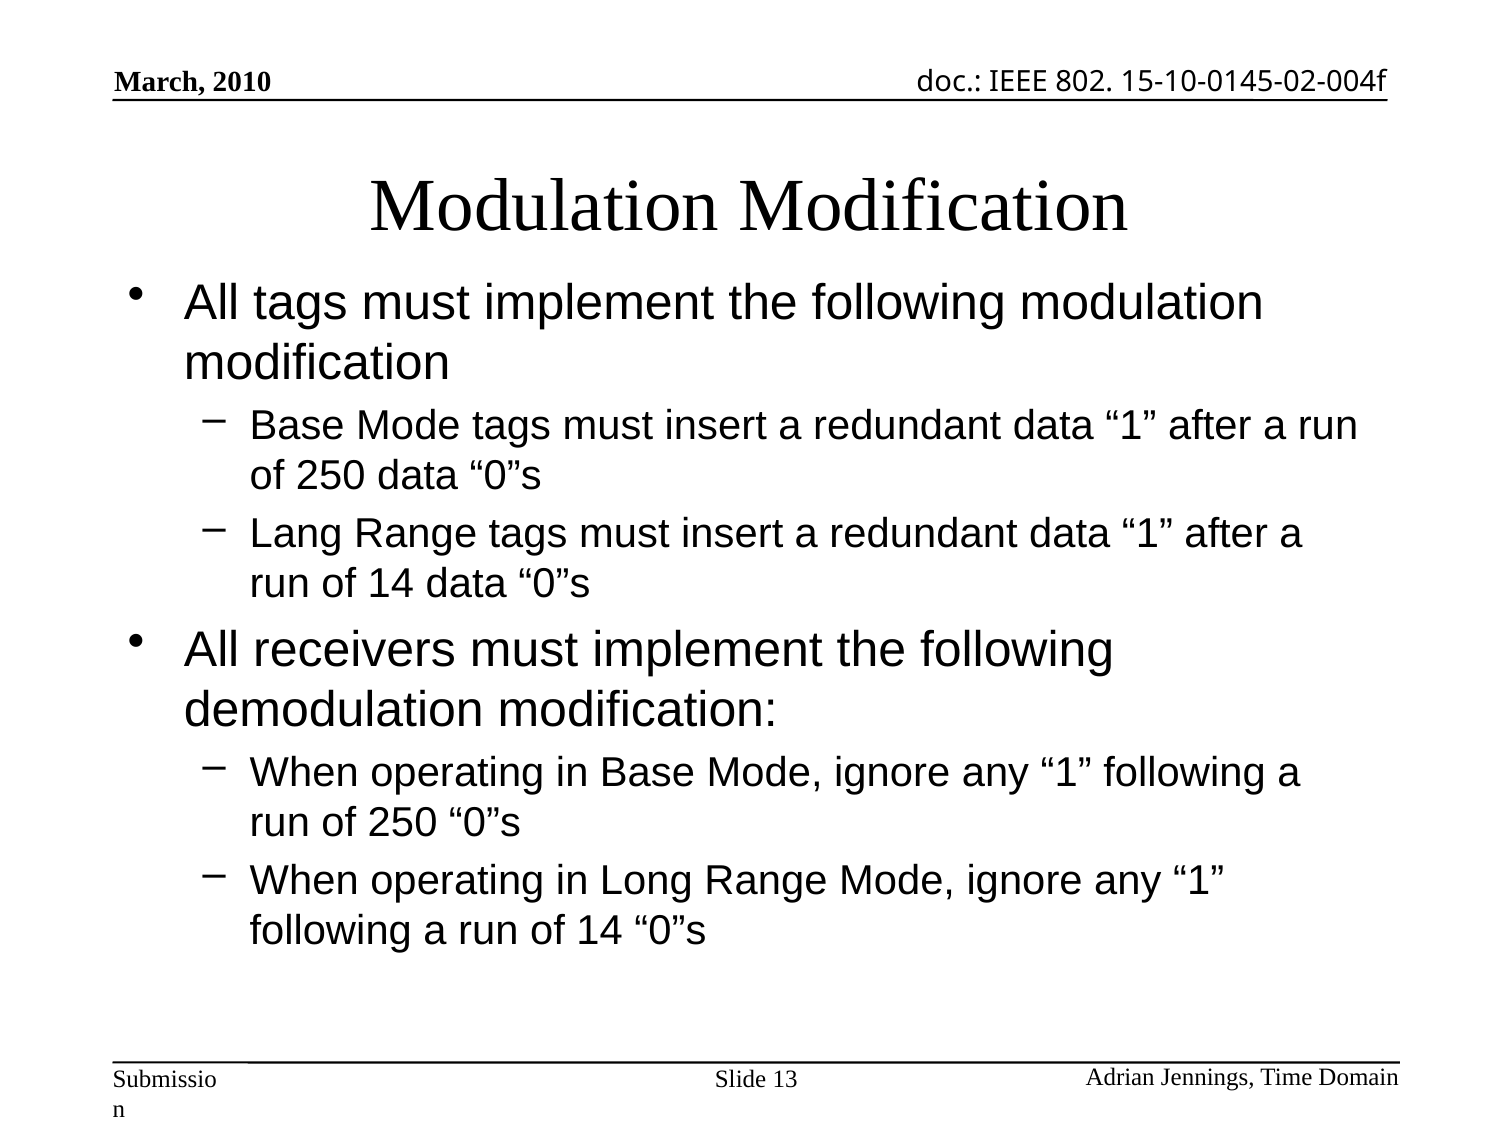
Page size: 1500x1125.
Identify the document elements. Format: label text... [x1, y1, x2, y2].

slide_number Slide 13 [712, 1061, 800, 1093]
title Modulation Modification [112, 112, 1388, 261]
list All tags must implement the following modulation modification Base Mode tags must insert a redundant data “1” after a run of 250 data “0”s Lang Range tags must insert a redundant data “1” after a run of 14 data “0”s All receivers must implement the following demodulation modification: When operating in Base Mode, ignore any “1” following a run of 250 “0”s When operating in Long Range Mode, ignore any “1” following a run of 14 “0”s [112, 261, 1388, 1007]
